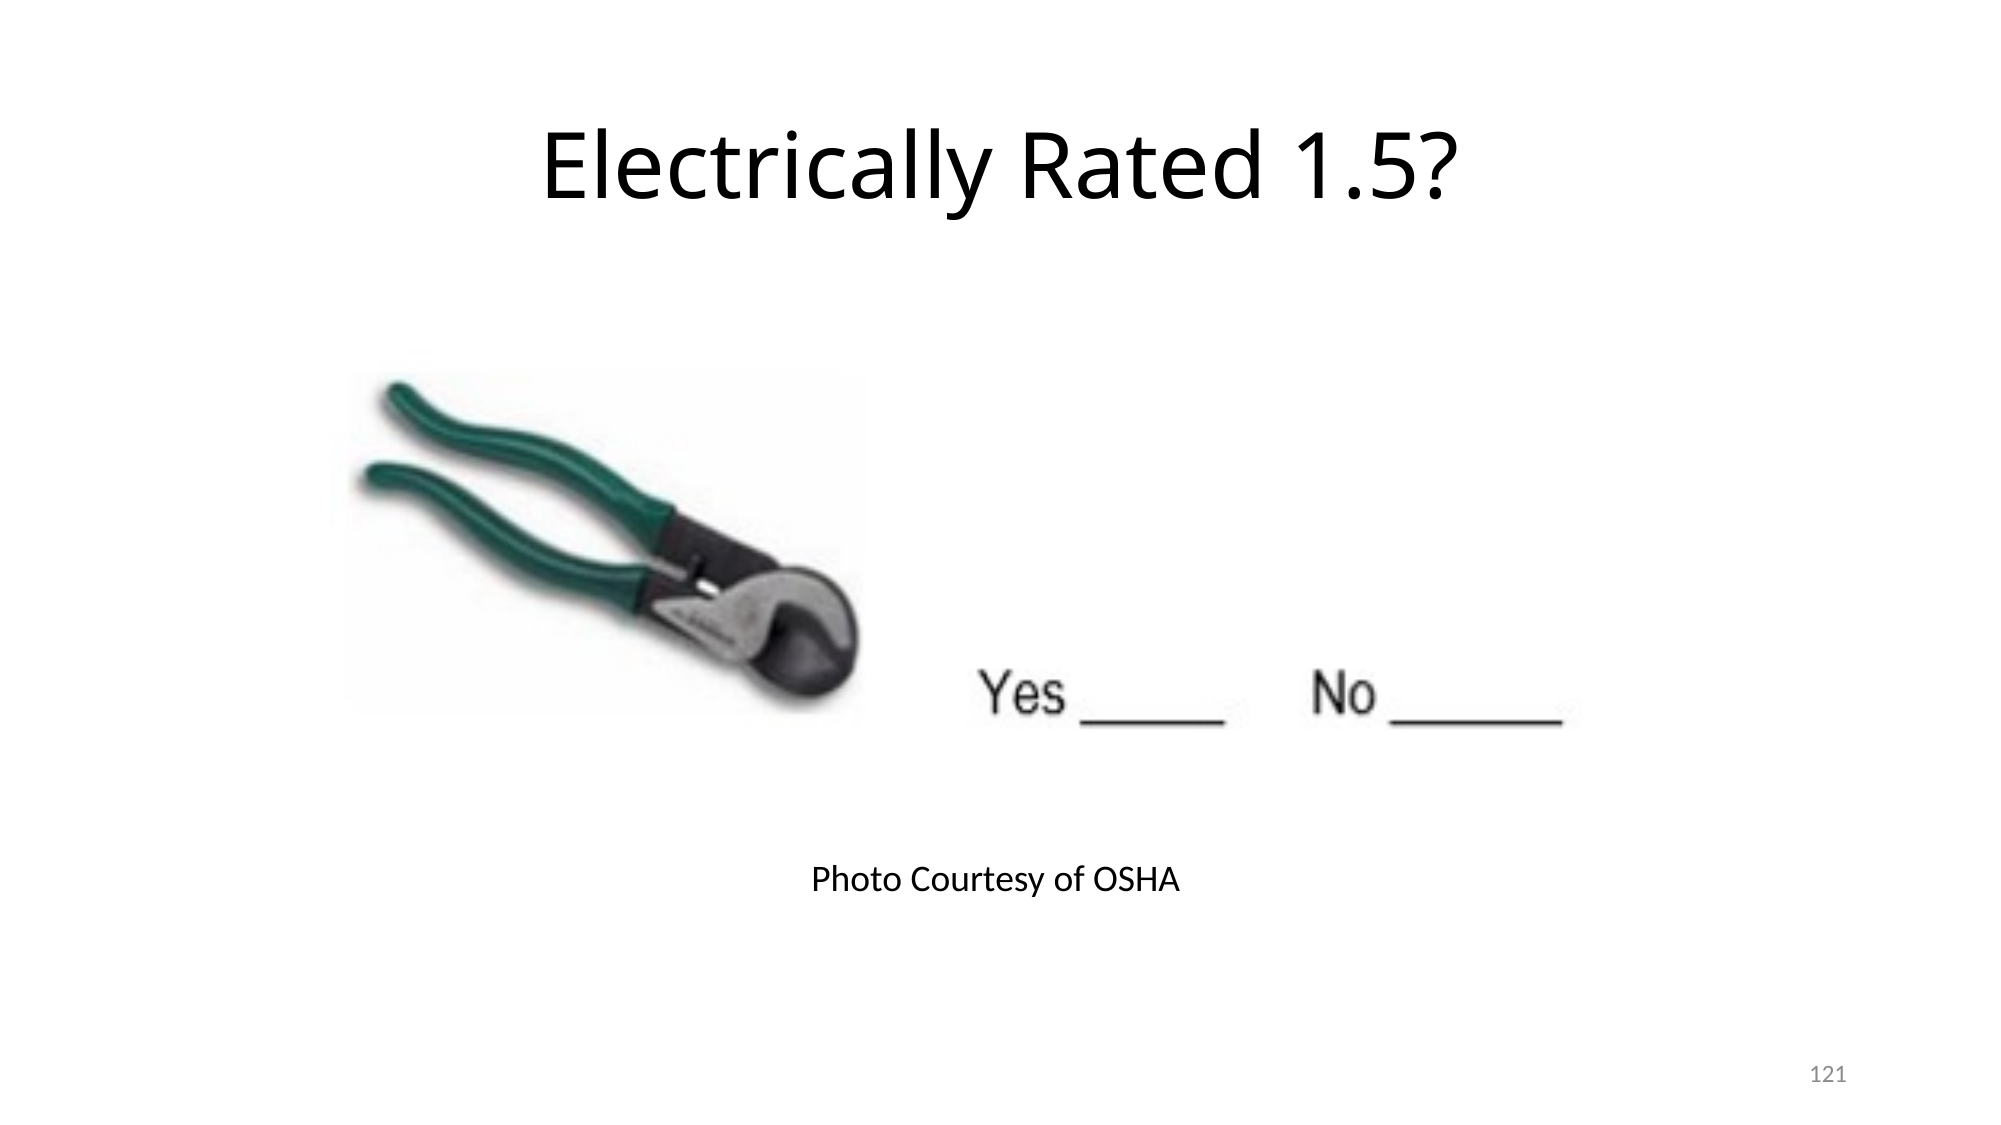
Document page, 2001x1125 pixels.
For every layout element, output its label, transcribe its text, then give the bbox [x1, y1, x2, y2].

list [330, 319, 1592, 843]
text_box Photo Courtesy of OSHA [579, 847, 1413, 907]
title Electrically Rated 1.5? [137, 59, 1863, 278]
slide_number 121 [1412, 1042, 1863, 1103]
